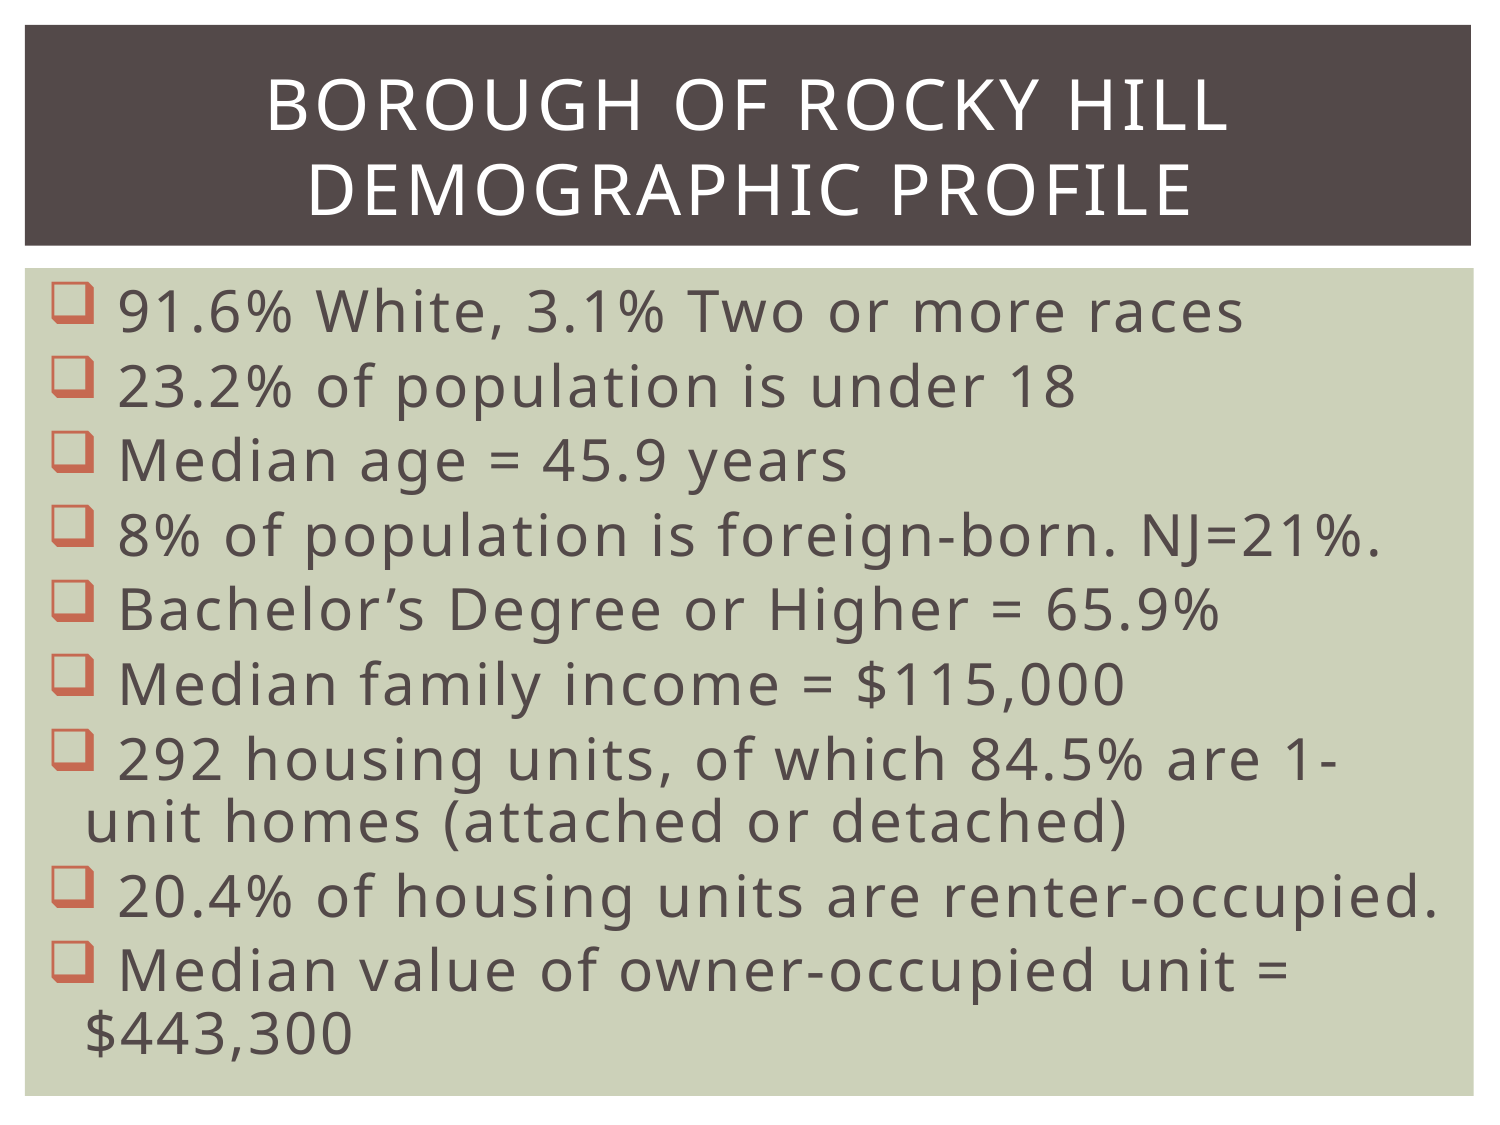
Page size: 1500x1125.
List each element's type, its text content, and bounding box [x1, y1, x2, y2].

list 91.6% White, 3.1% Two or more races 23.2% of population is under 18 Median age = 45.9 years 8% of population is foreign-born. NJ=21%. Bachelor’s Degree or Higher = 65.9% Median family income = $115,000 292 housing units, of which 84.5% are 1-unit homes (attached or detached) 20.4% of housing units are renter-occupied. Median value of owner-occupied unit = $443,300 [24, 275, 1470, 1094]
title Borough of Rocky hill Demographic Profile [62, 58, 1438, 232]
